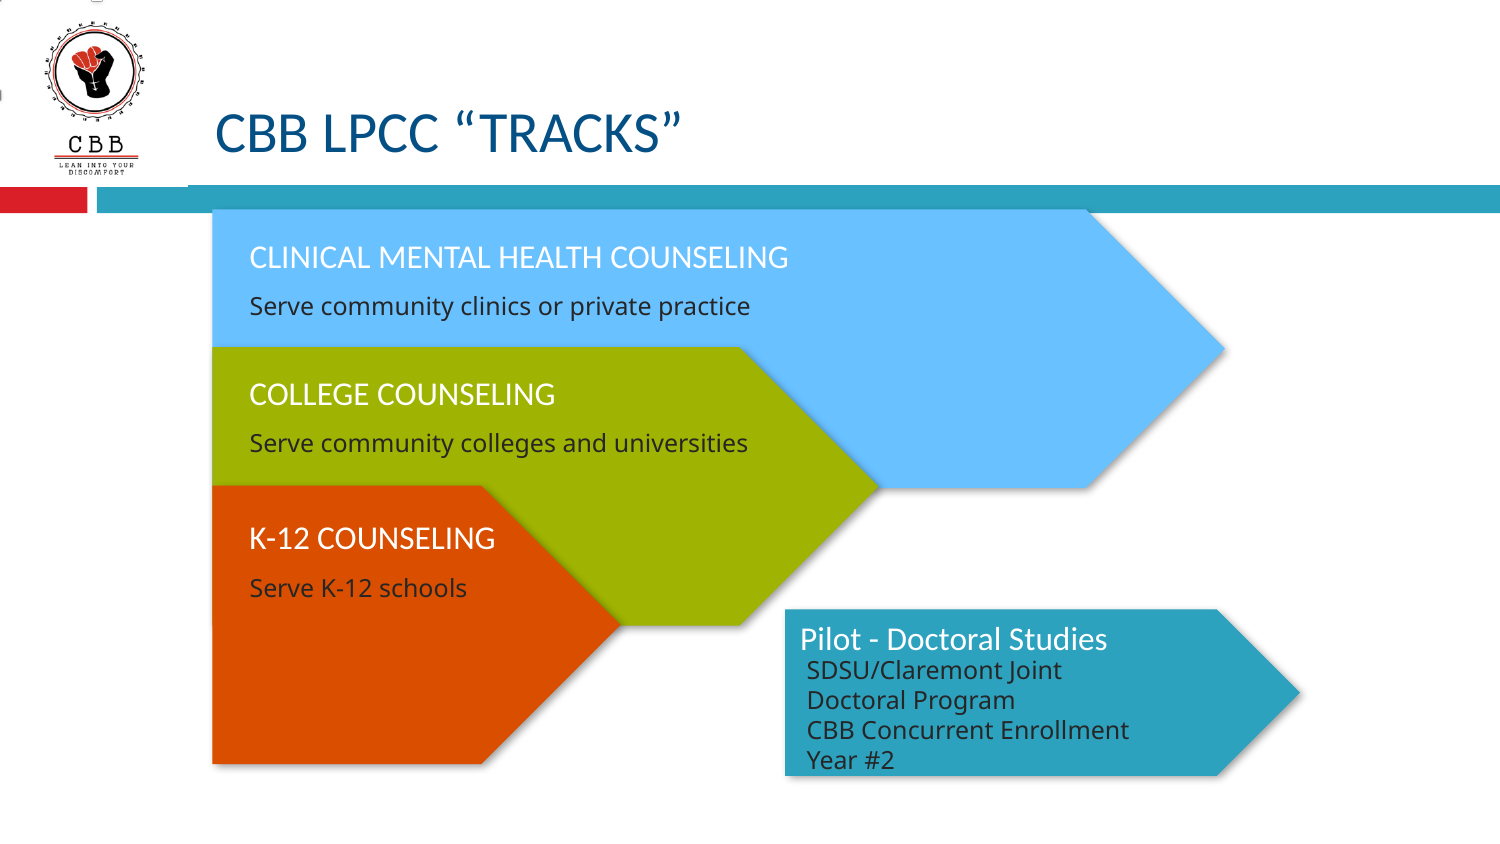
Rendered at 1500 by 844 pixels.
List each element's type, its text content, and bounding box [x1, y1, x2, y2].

text_box [1229, 621, 1300, 764]
text_box CBB LPCC “TRACKS” [200, 87, 838, 173]
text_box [212, 209, 1226, 765]
text_box SDSU/Claremont Joint Doctoral Program CBB Concurrent Enrollment Year #2 [791, 774, 1148, 784]
picture [0, 0, 188, 187]
